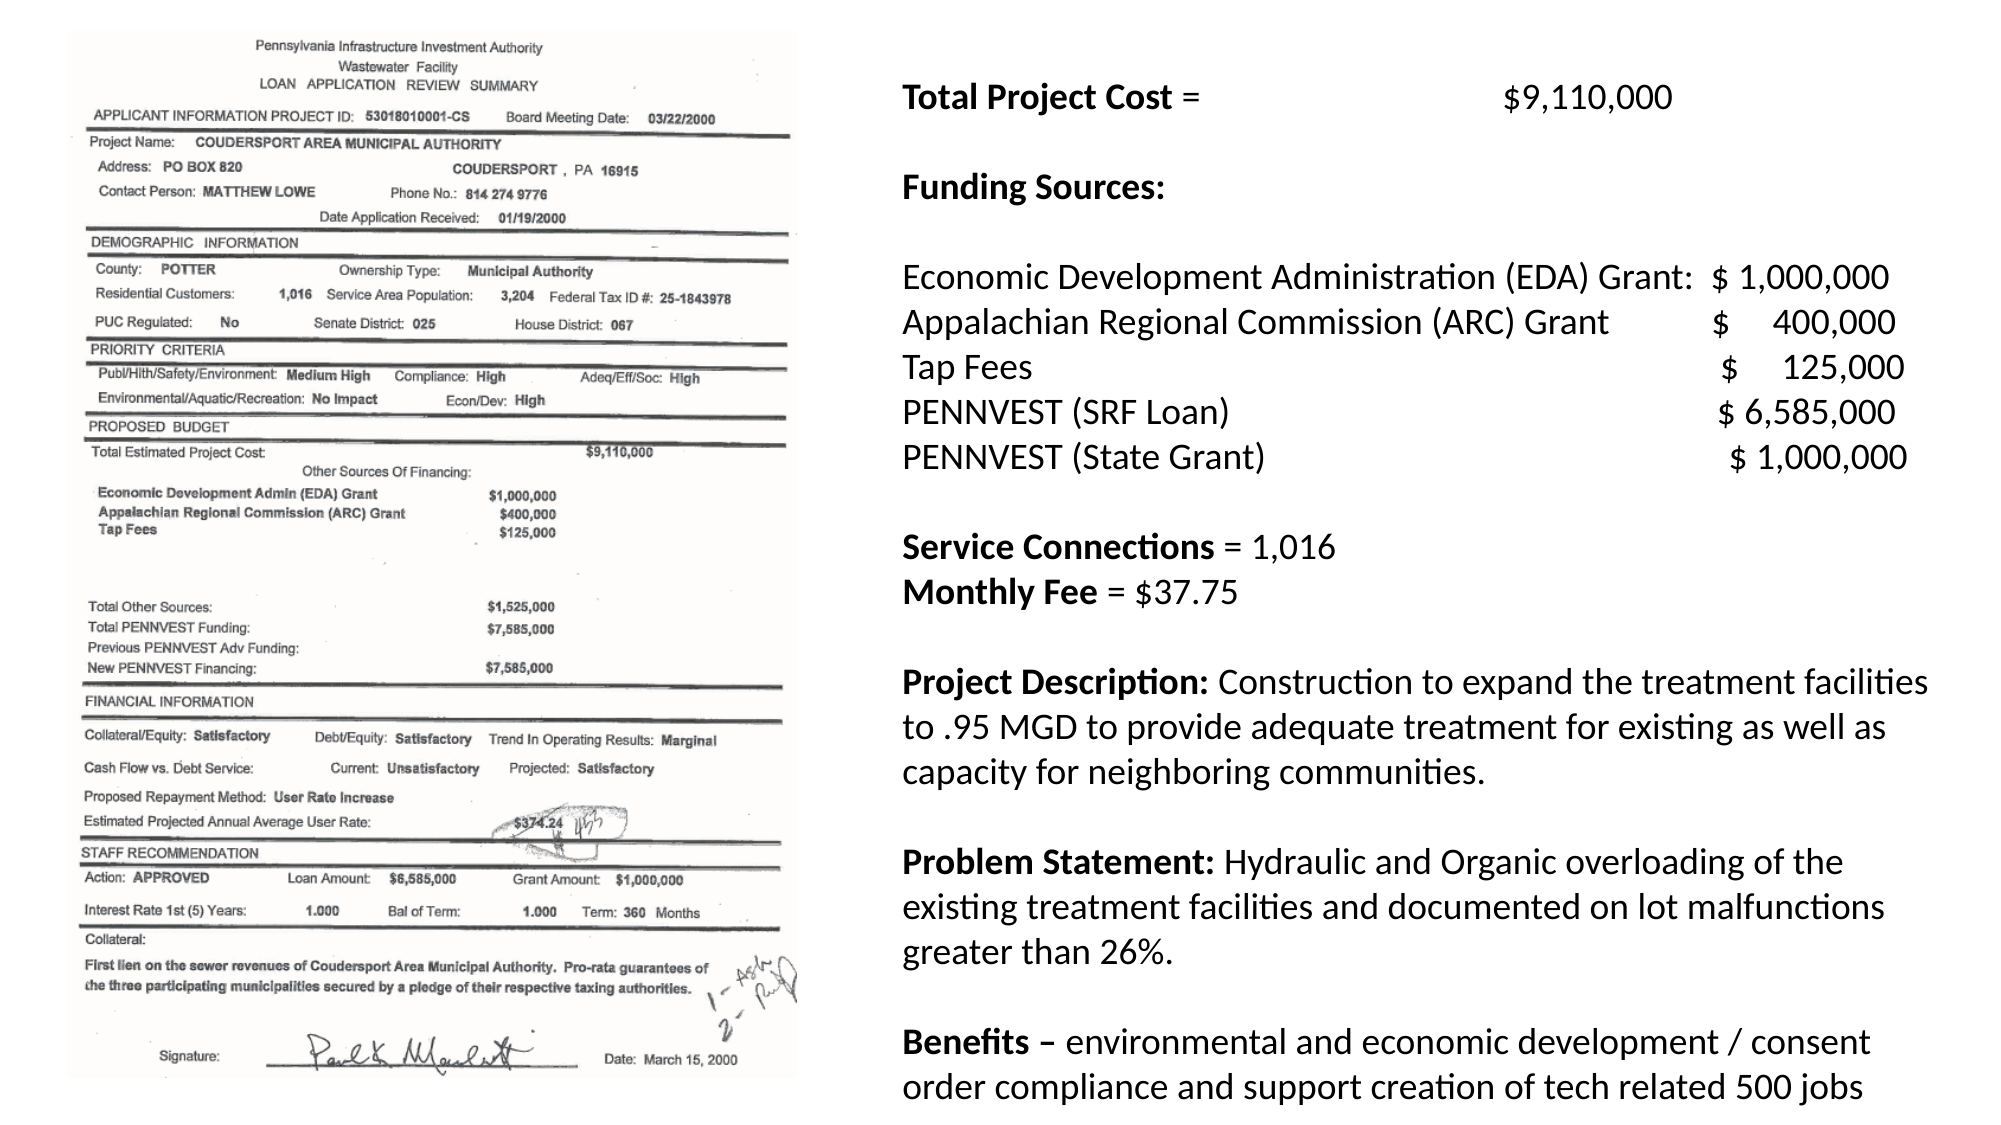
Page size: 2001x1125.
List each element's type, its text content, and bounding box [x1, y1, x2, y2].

text_box Total Project Cost = $9,110,000 Funding Sources: Economic Development Administration (EDA) Grant: $ 1,000,000 Appalachian Regional Commission (ARC) Grant $ 400,000 Tap Fees $ 125,000 PENNVEST (SRF Loan) $ 6,585,000 PENNVEST (State Grant) $ 1,000,000 Service Connections = 1,016 Monthly Fee = $37.75 Project Description: Construction to expand the treatment facilities to .95 MGD to provide adequate treatment for existing as well as capacity for neighboring communities. Problem Statement: Hydraulic and Organic overloading of the existing treatment facilities and documented on lot malfunctions greater than 26%. Benefits – environmental and economic development / consent order compliance and support creation of tech related 500 jobs [887, 64, 1969, 1115]
picture [67, 31, 797, 1078]
